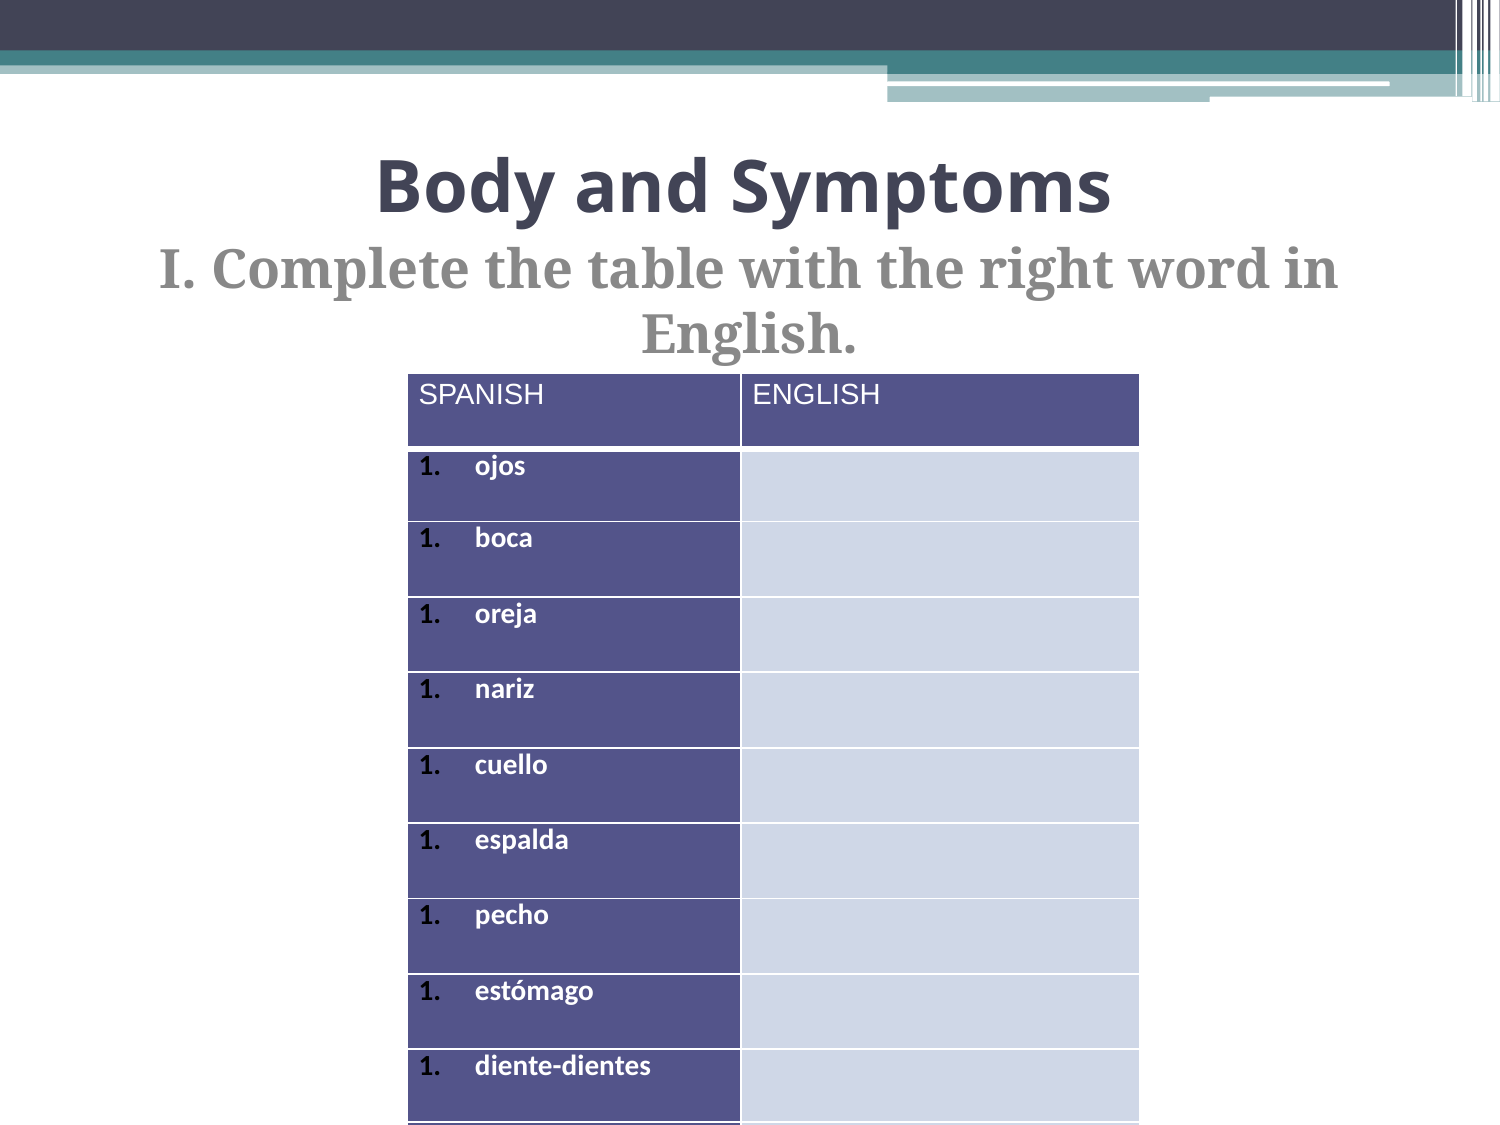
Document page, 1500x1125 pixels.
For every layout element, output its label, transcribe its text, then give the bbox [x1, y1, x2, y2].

title Body and Symptoms [106, 132, 1382, 227]
table_cell estómago [408, 975, 740, 1048]
table_cell [742, 522, 1139, 596]
subtitle I. Complete the table with the right word in English. [106, 227, 1394, 374]
table_cell [742, 899, 1139, 973]
table_cell boca [408, 522, 740, 596]
table_cell nariz [408, 673, 740, 747]
table_header SPANISH [408, 374, 740, 446]
table_cell oreja [408, 598, 740, 671]
table_cell ojos [408, 452, 740, 521]
table_cell [742, 598, 1139, 671]
table_cell [742, 824, 1139, 898]
table_header ENGLISH [742, 374, 1139, 446]
table_cell diente-dientes [408, 1050, 740, 1121]
table_cell [742, 749, 1139, 822]
table_cell [742, 1050, 1139, 1121]
table_cell pecho [408, 899, 740, 973]
table_cell [742, 975, 1139, 1048]
table_cell espalda [408, 824, 740, 898]
table_cell [742, 452, 1139, 521]
table_cell cuello [408, 749, 740, 822]
table_cell [742, 673, 1139, 747]
